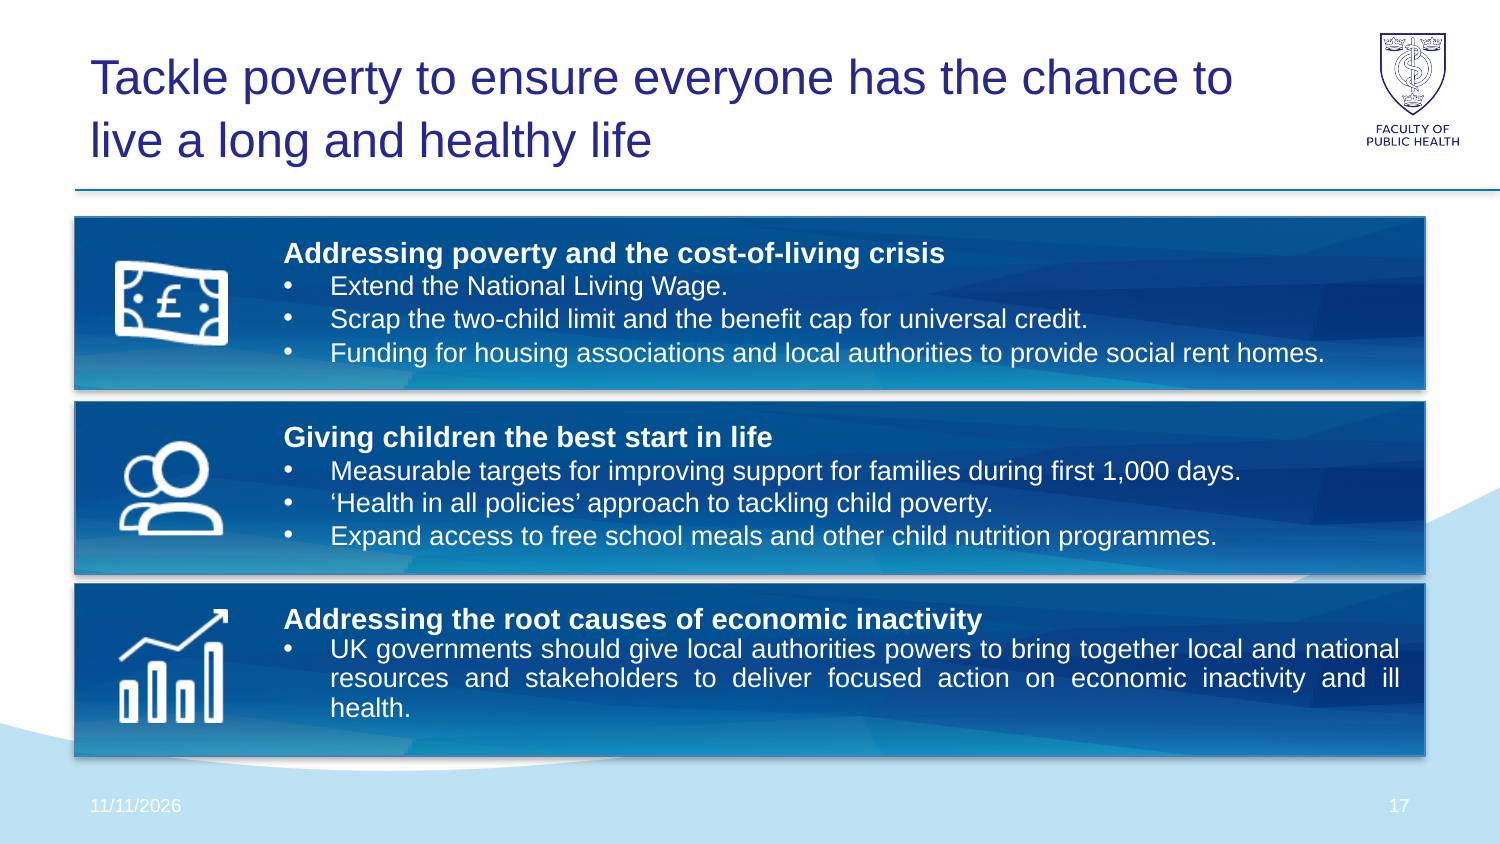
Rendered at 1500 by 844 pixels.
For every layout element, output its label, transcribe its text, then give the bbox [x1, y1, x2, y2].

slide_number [75, 782, 425, 827]
picture [115, 246, 229, 360]
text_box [74, 400, 1426, 575]
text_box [74, 583, 1426, 757]
title Tackle poverty to ensure everyone has the chance to live a long and healthy life [75, 33, 1288, 175]
slide_number 16 [1074, 782, 1425, 827]
picture [115, 609, 229, 723]
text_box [74, 216, 1426, 390]
picture [115, 432, 229, 546]
picture [1367, 33, 1459, 146]
